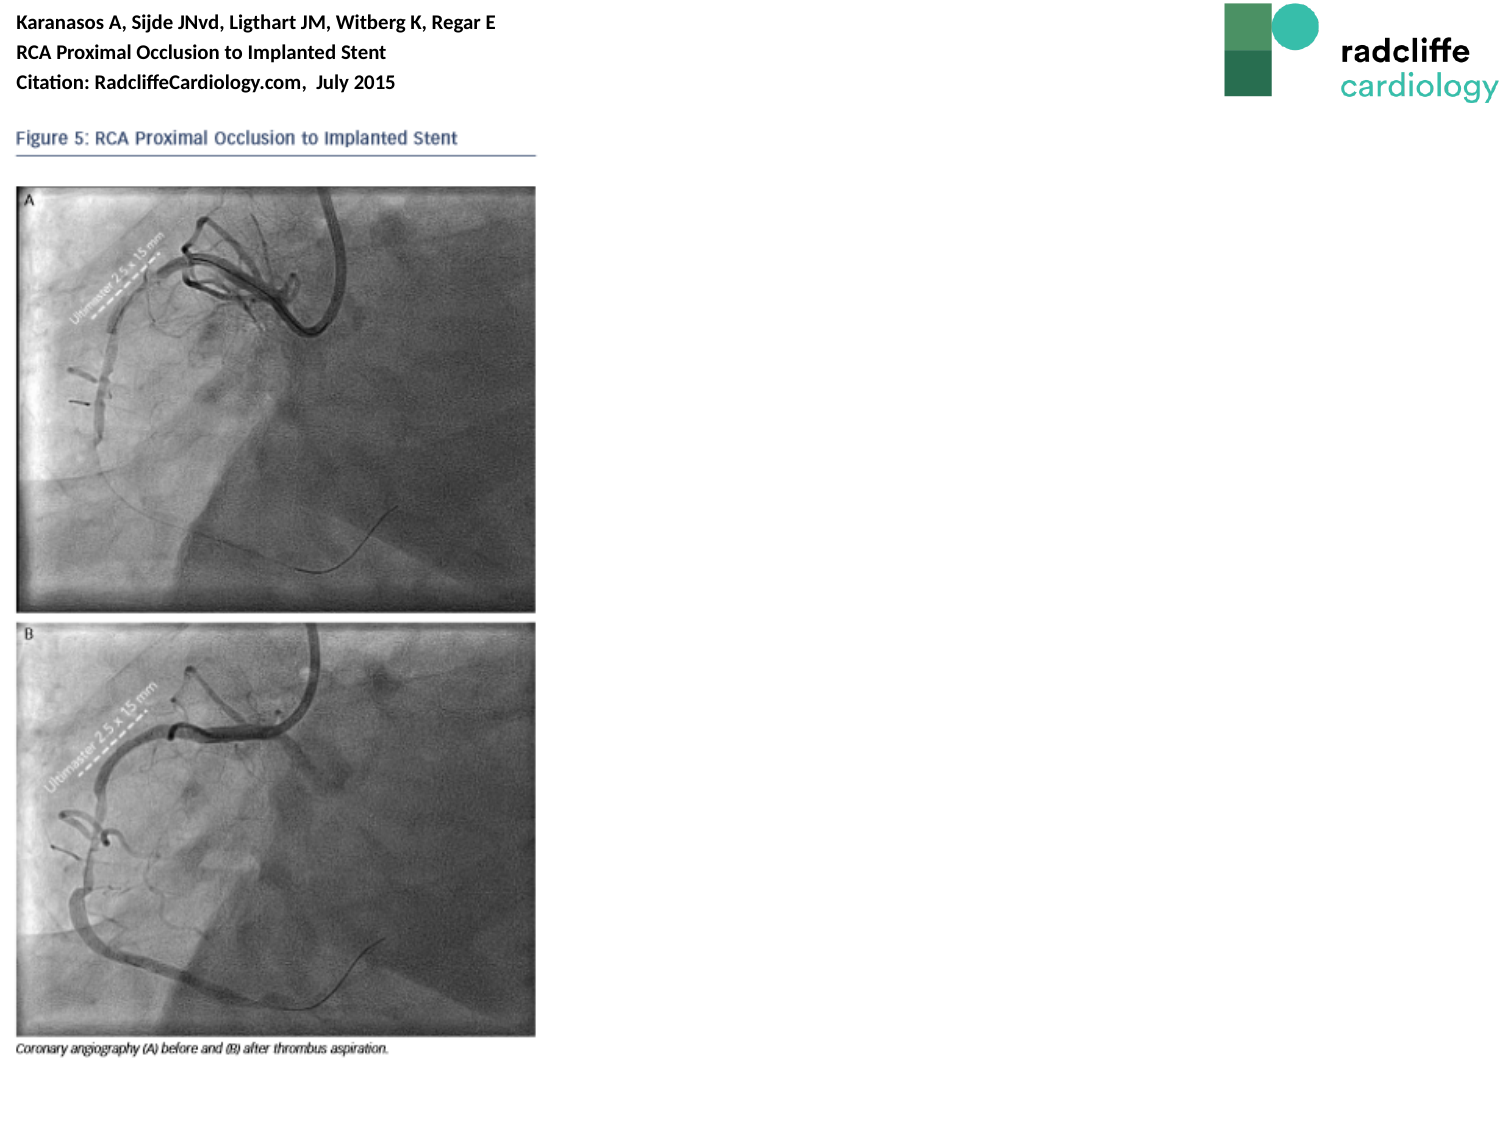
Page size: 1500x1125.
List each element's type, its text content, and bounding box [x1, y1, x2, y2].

text_box RCA Proximal Occlusion to Implanted Stent [1, 31, 1224, 60]
text_box Citation: RadcliffeCardiology.com, July 2015 [1, 90, 1224, 101]
text_box Karanasos A, Sijde JNvd, Ligthart JM, Witberg K, Regar E [1, 1, 939, 31]
text_box Citation: RadcliffeCardiology.com, July 2015 [1, 60, 1224, 88]
picture [1224, 1, 1499, 104]
picture [1, 124, 551, 1062]
